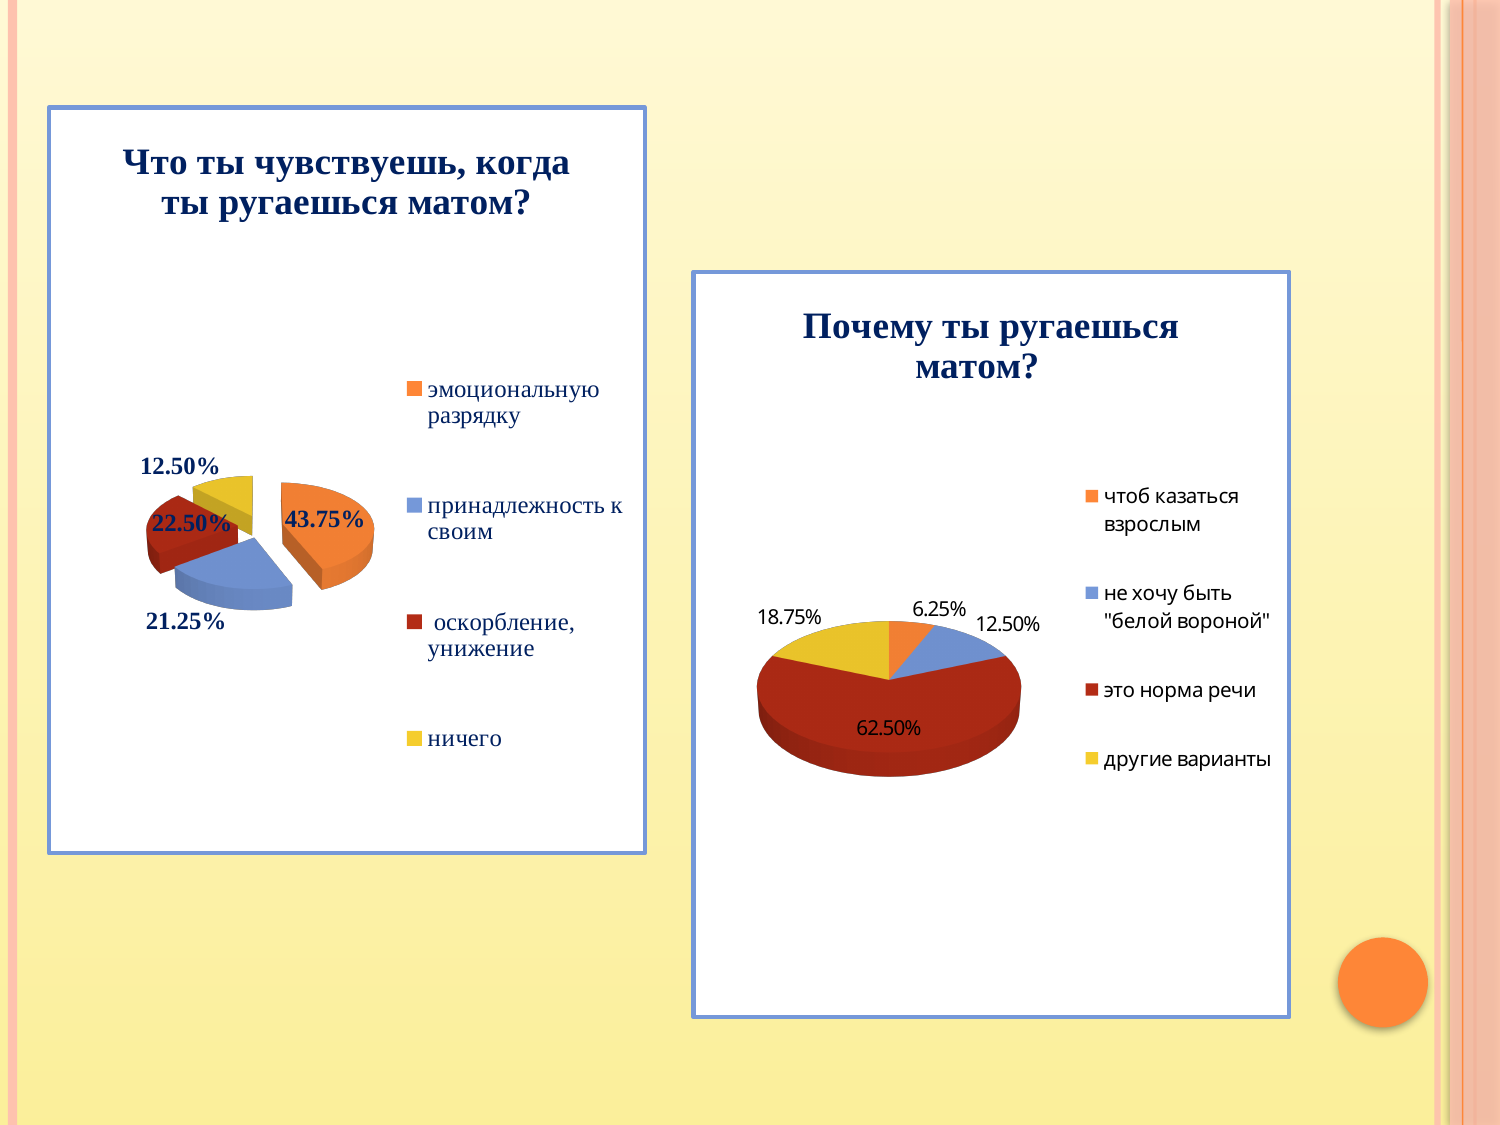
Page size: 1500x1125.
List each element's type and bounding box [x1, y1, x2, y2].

chart [690, 268, 1292, 1020]
chart [46, 104, 648, 856]
